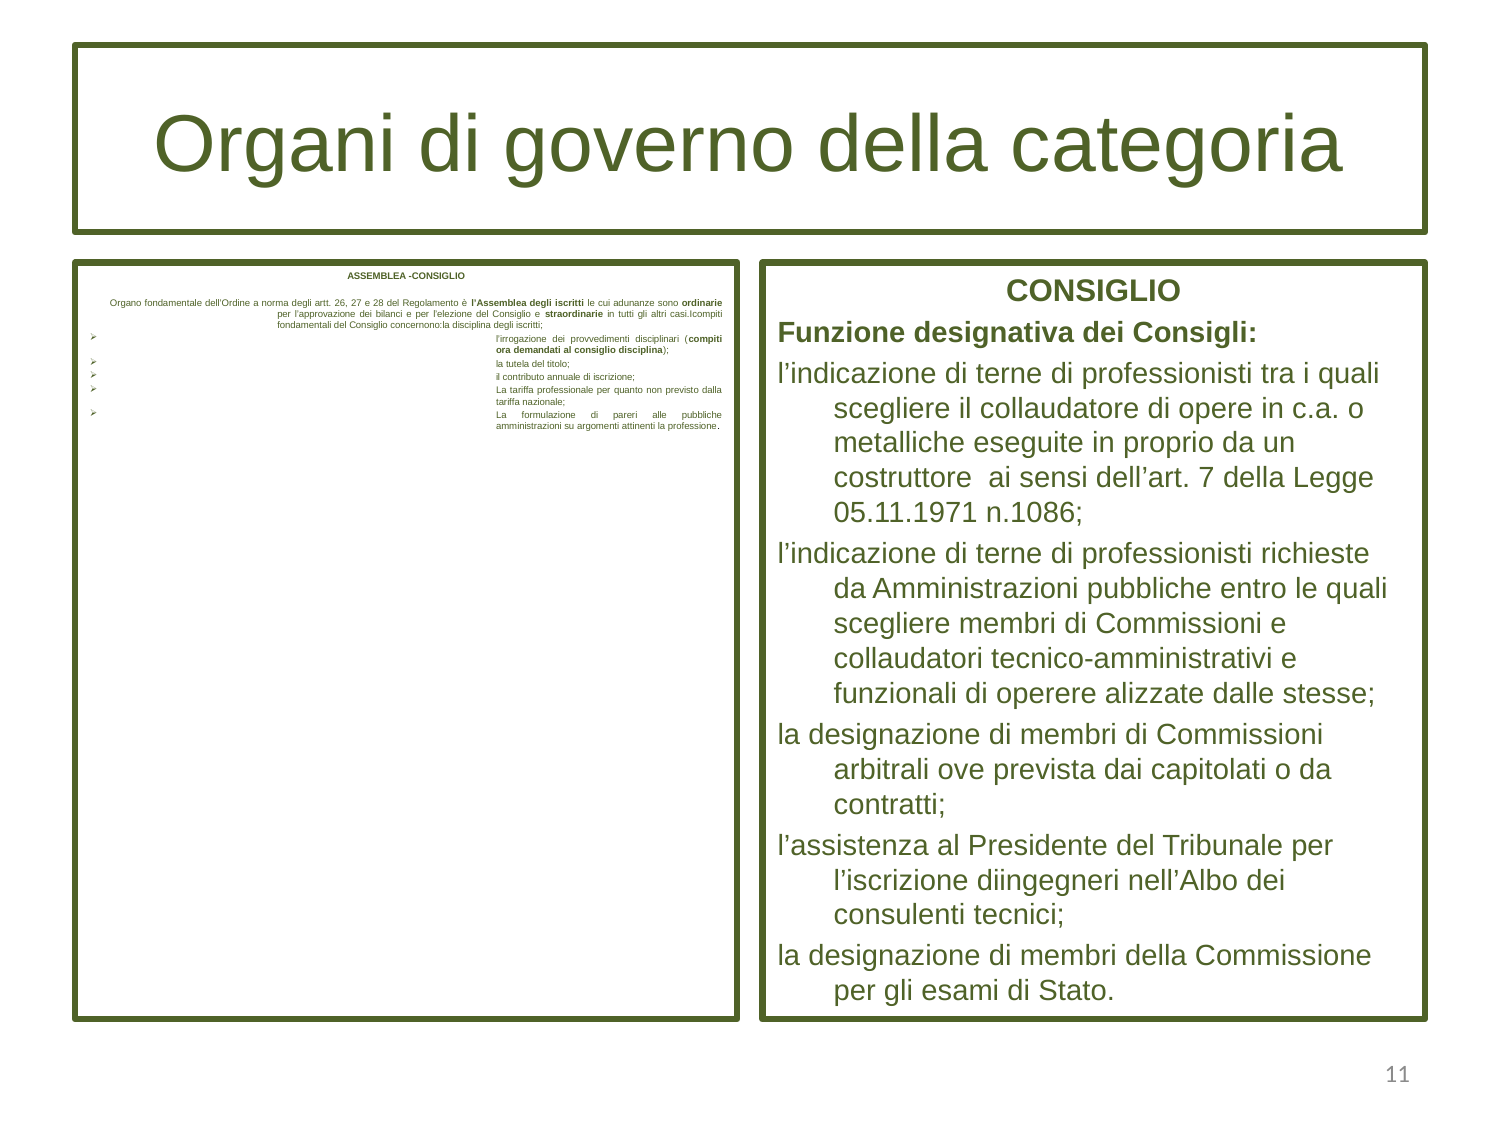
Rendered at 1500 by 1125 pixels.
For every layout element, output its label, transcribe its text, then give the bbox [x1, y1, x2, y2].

text_box CONSIGLIO Funzione designativa dei Consigli: l’indicazione di terne di professionisti tra i quali scegliere il collaudatore di opere in c.a. o metalliche eseguite in proprio da un costruttore ai sensi dell’art. 7 della Legge 05.11.1971 n.1086; l’indicazione di terne di professionisti richieste da Amministrazioni pubbliche entro le quali scegliere membri di Commissioni e collaudatori tecnico-amministrativi e funzionali di operere alizzate dalle stesse; la designazione di membri di Commissioni arbitrali ove prevista dai capitolati o da contratti; l’assistenza al Presidente del Tribunale per l’iscrizione diingegneri nell’Albo dei consulenti tecnici; la designazione di membri della Commissione per gli esami di Stato. [762, 262, 1425, 1020]
text_box Organi di governo della categoria [75, 45, 1425, 233]
text_box <numero> [1074, 1042, 1425, 1103]
text_box ASSEMBLEA -CONSIGLIO Organo fondamentale dell’Ordine a norma degli artt. 26, 27 e 28 del Regolamento è l’Assemblea degli iscritti le cui adunanze sono ordinarie per l’approvazione dei bilanci e per l’elezione del Consiglio e straordinarie in tutti gli altri casi.Icompiti fondamentali del Consiglio concernono:la disciplina degli iscritti; l’irrogazione dei provvedimenti disciplinari (compiti ora demandati al consiglio disciplina); la tutela del titolo; il contributo annuale di iscrizione; La tariffa professionale per quanto non previsto dalla tariffa nazionale; La formulazione di pareri alle pubbliche amministrazioni su argomenti attinenti la professione. [75, 262, 738, 1020]
